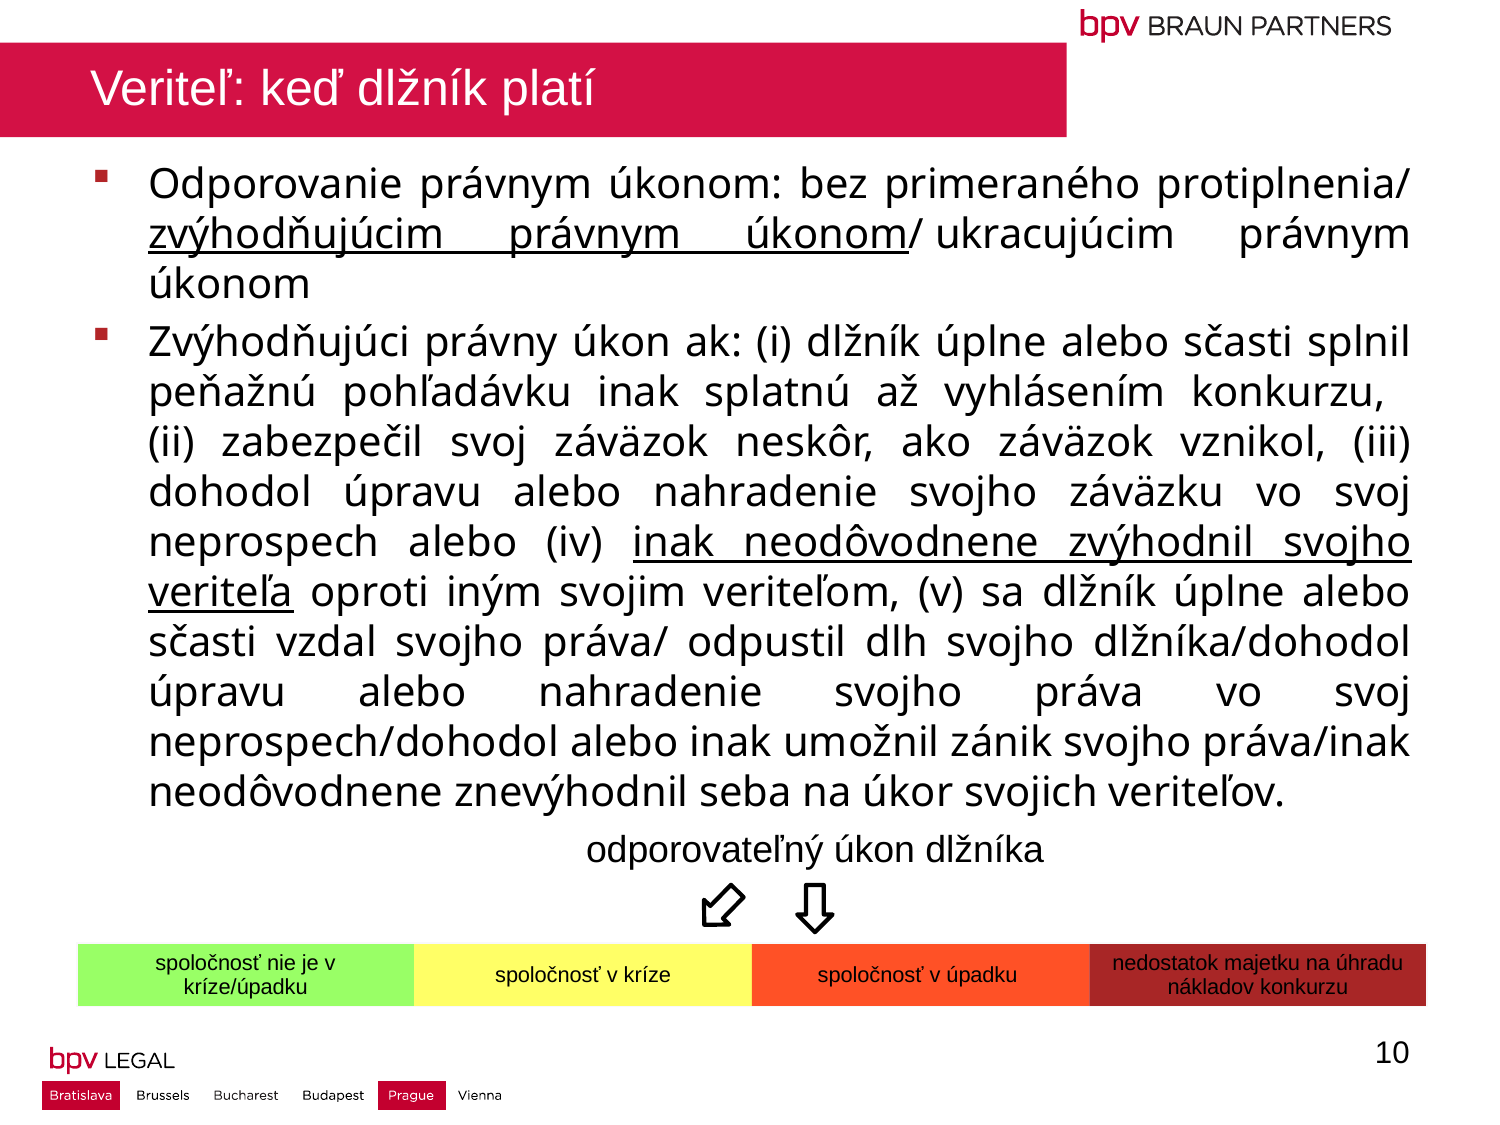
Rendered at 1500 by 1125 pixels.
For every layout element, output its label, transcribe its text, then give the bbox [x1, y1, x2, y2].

text_box [795, 882, 835, 935]
text_box odporovateľný úkon dlžníka [549, 818, 1081, 878]
text_box [701, 882, 746, 927]
slide_number 10 [1074, 1024, 1425, 1103]
title Veriteľ: keď dlžník platí [75, 45, 1069, 126]
list Odporovanie právnym úkonom: bez primeraného protiplnenia/ zvýhodňujúcim právnym úkonom/ ukracujúcim právnym úkonom Zvýhodňujúci právny úkon ak: (i) dlžník úplne alebo sčasti splnil peňažnú pohľadávku inak splatnú až vyhlásením konkurzu, (ii) zabezpečil svoj záväzok neskôr, ako záväzok vznikol, (iii) dohodol úpravu alebo nahradenie svojho záväzku vo svoj neprospech alebo (iv) inak neodôvodnene zvýhodnil svojho veriteľa oproti iným svojim veriteľom, (v) sa dlžník úplne alebo sčasti vzdal svojho práva/ odpustil dlh svojho dlžníka/dohodol úpravu alebo nahradenie svojho práva vo svoj neprospech/dohodol alebo inak umožnil zánik svojho práva/inak neodôvodnene znevýhodnil seba na úkor svojich veriteľov. [76, 148, 1427, 1000]
